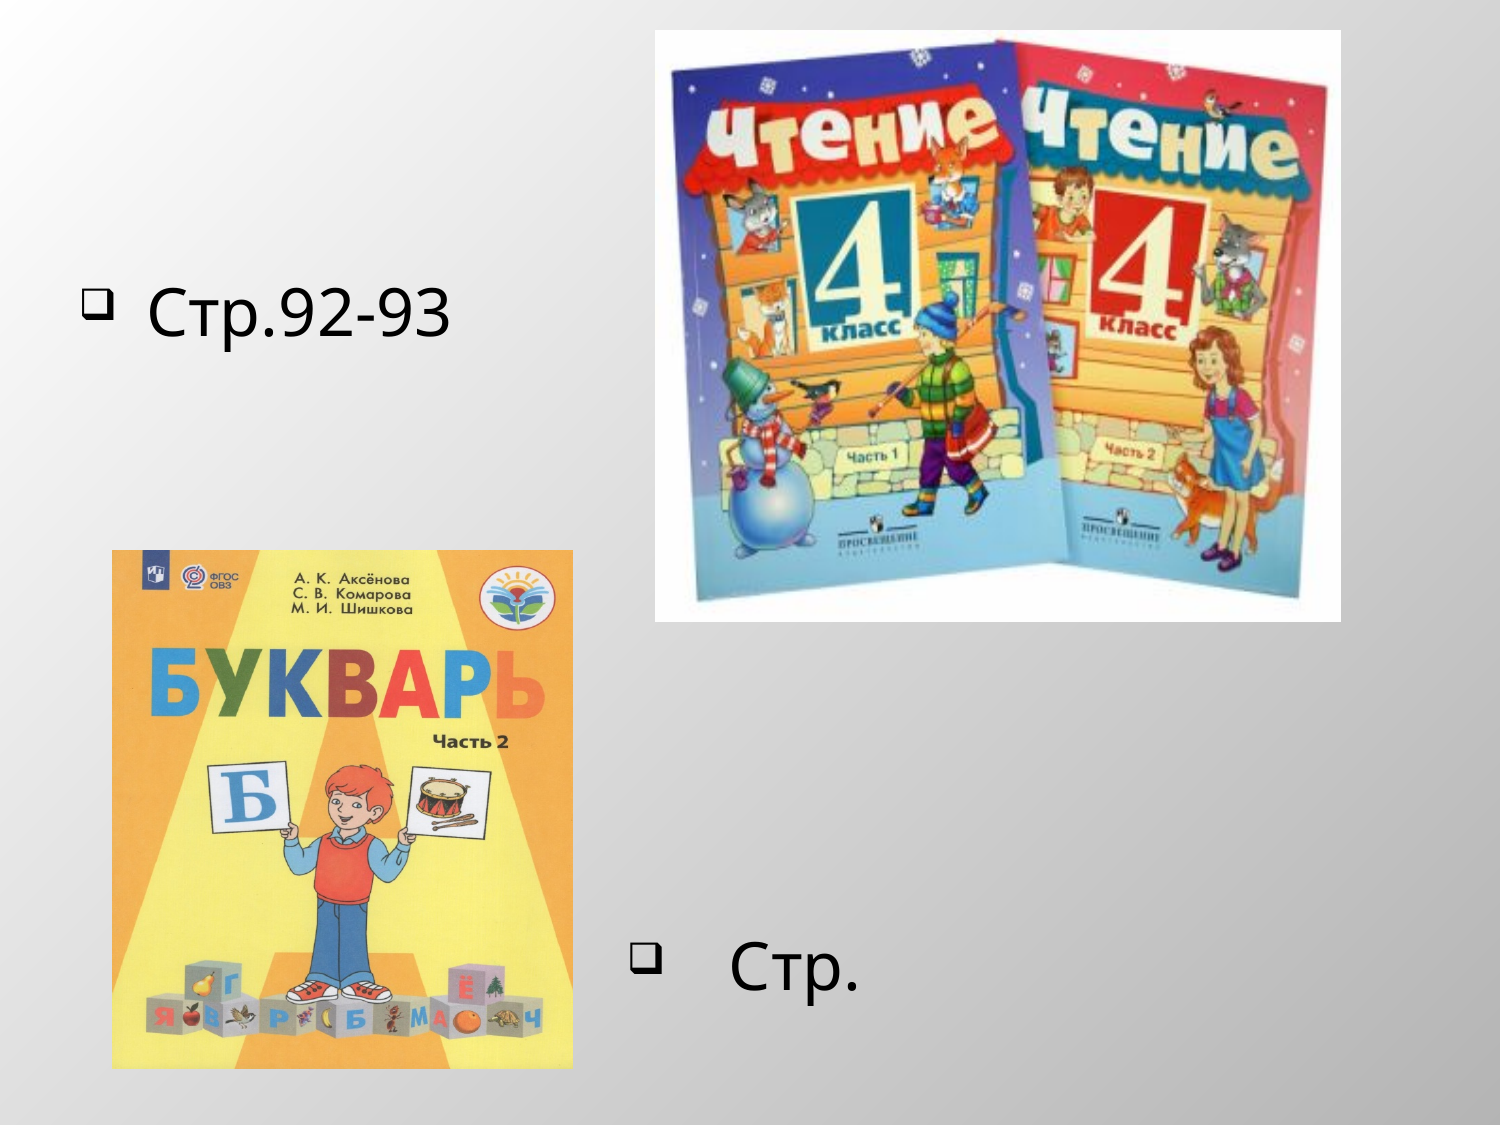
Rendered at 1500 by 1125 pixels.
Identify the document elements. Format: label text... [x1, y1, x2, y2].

list Стр.92-93 Стр. [41, 262, 1425, 1035]
picture [655, 30, 1341, 622]
picture [111, 550, 574, 1069]
